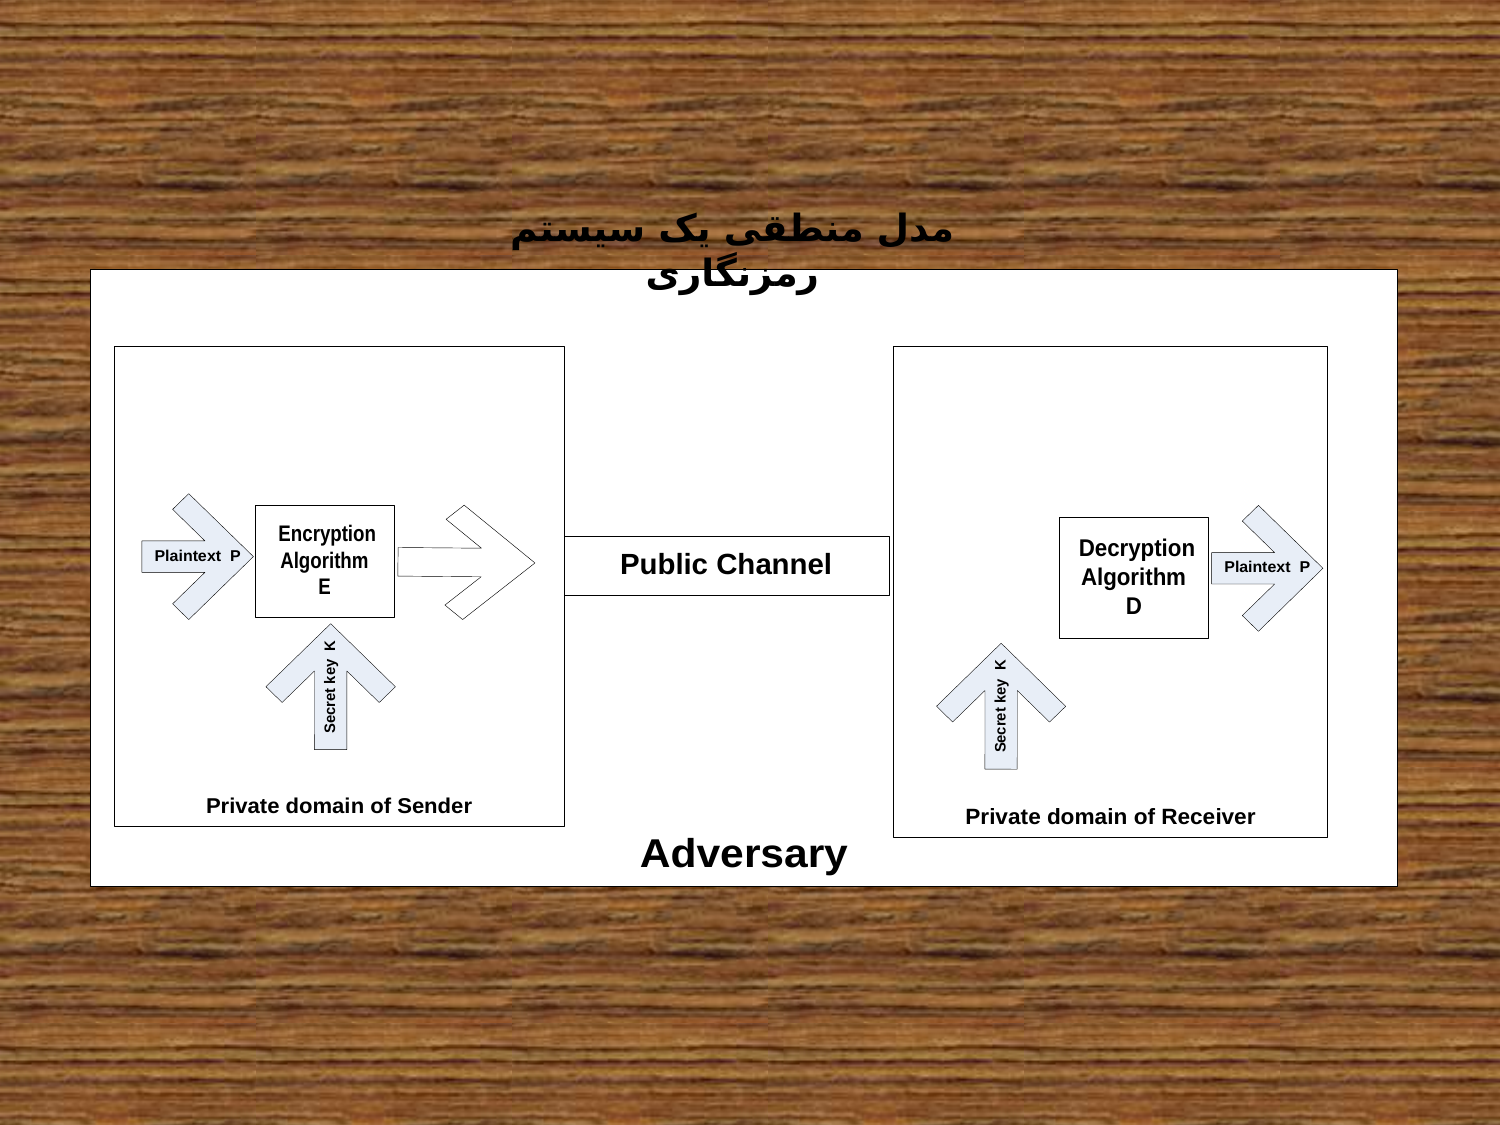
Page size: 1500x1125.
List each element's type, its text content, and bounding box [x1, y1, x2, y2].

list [88, 266, 1400, 889]
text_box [1056, 515, 1209, 642]
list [891, 344, 1330, 840]
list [111, 343, 567, 829]
text_box مدل منطقی یک سیستم رمزنگاری [430, 196, 1034, 265]
picture [0, 0, 1500, 1125]
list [572, 533, 892, 599]
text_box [139, 491, 256, 622]
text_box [263, 621, 398, 752]
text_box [934, 641, 1068, 772]
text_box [1209, 503, 1326, 634]
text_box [395, 503, 538, 622]
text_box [261, 503, 393, 620]
